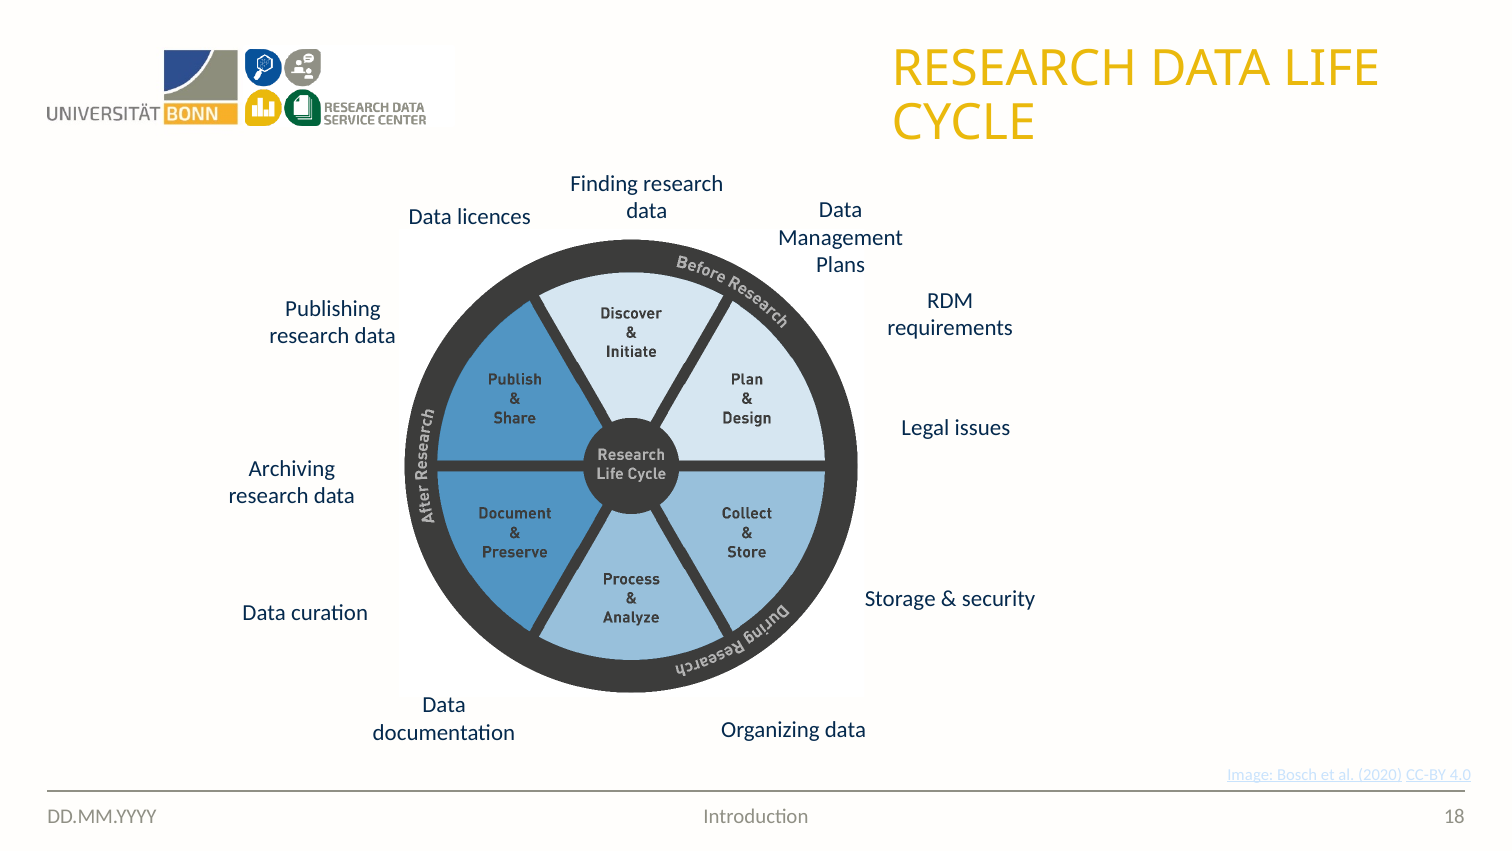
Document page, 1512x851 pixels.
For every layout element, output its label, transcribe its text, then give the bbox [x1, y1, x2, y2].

slide_number DD.MM.YYYY [47, 791, 189, 839]
text_box RDM requirements [870, 285, 1031, 341]
text_box Data Management Plans [760, 194, 921, 278]
text_box Data curation [225, 597, 386, 625]
slide_number 18 [1370, 791, 1465, 839]
text_box Data documentation [363, 689, 525, 745]
text_box Image: Bosch et al. (2020) CC-BY 4.0 [1212, 756, 1512, 791]
text_box Organizing data [716, 714, 877, 742]
footer Introduction [342, 791, 1170, 839]
text_box Data licences [389, 201, 550, 230]
text_box Publishing research data [252, 293, 393, 349]
text_box Legal issues [875, 412, 1037, 441]
text_box Storage & security [870, 583, 1048, 612]
text_box Archiving research data [211, 453, 372, 509]
picture [398, 229, 865, 697]
picture [245, 49, 426, 126]
title Research Data life cycle [879, 41, 1481, 148]
text_box Finding research data [566, 168, 727, 224]
picture [47, 47, 248, 142]
